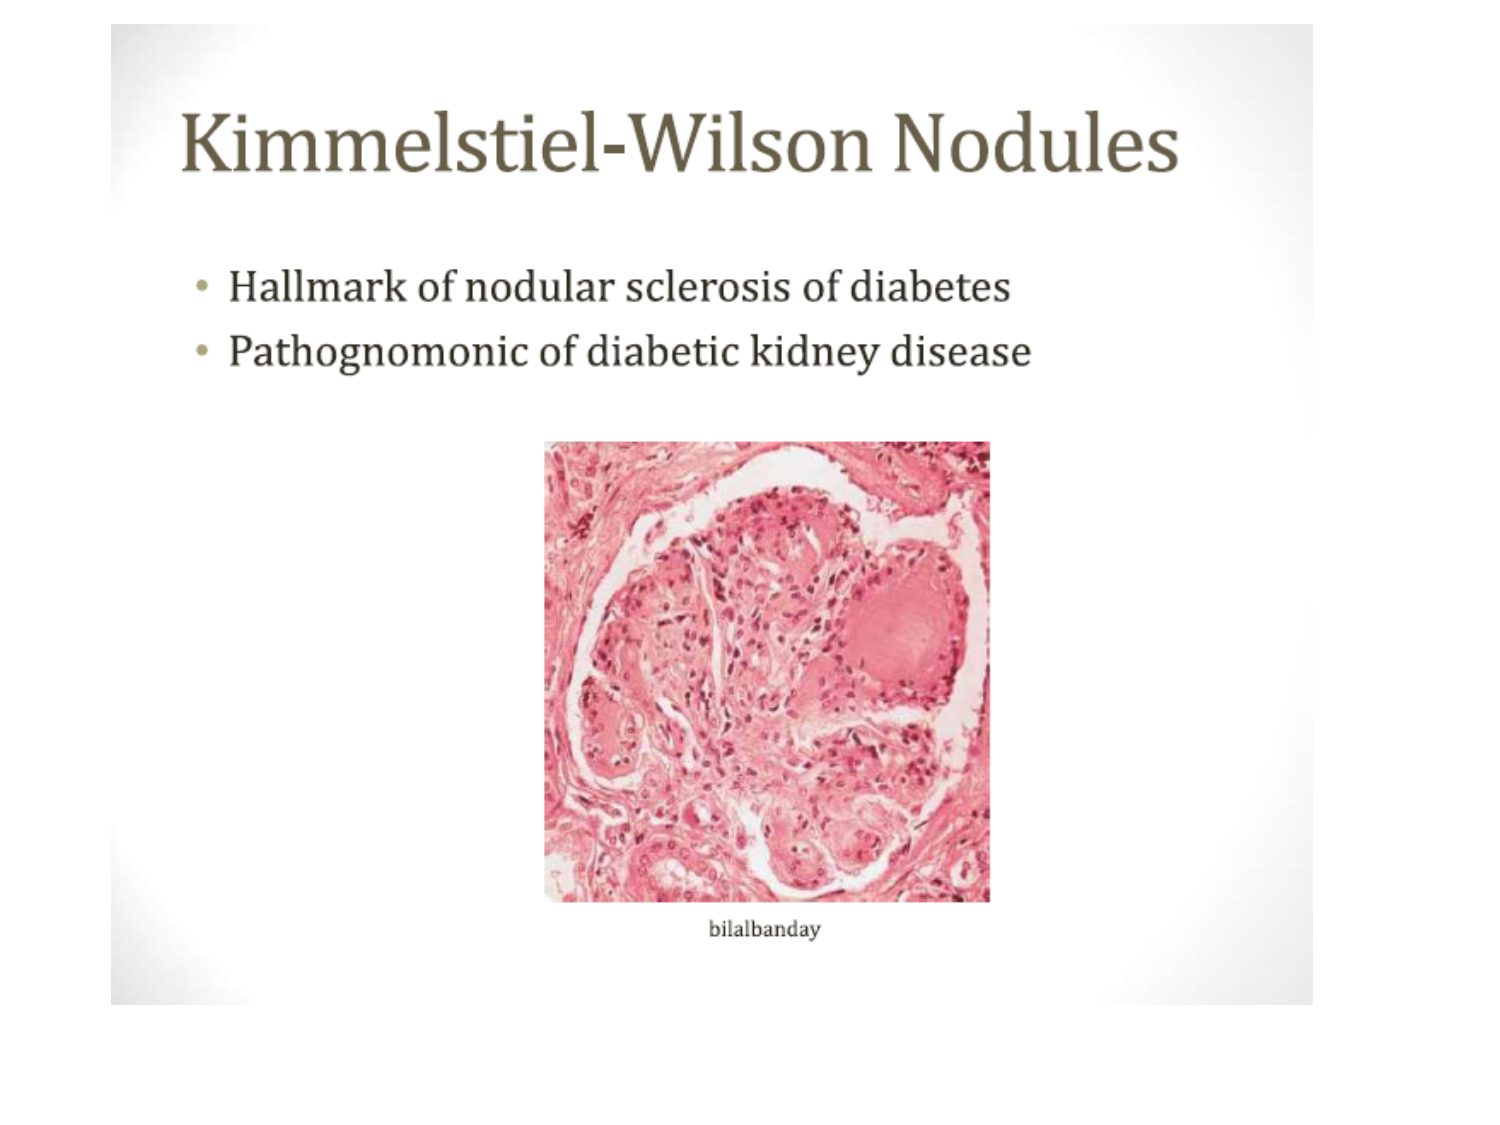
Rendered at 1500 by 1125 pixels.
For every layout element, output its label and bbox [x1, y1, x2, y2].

list [111, 23, 1313, 1006]
